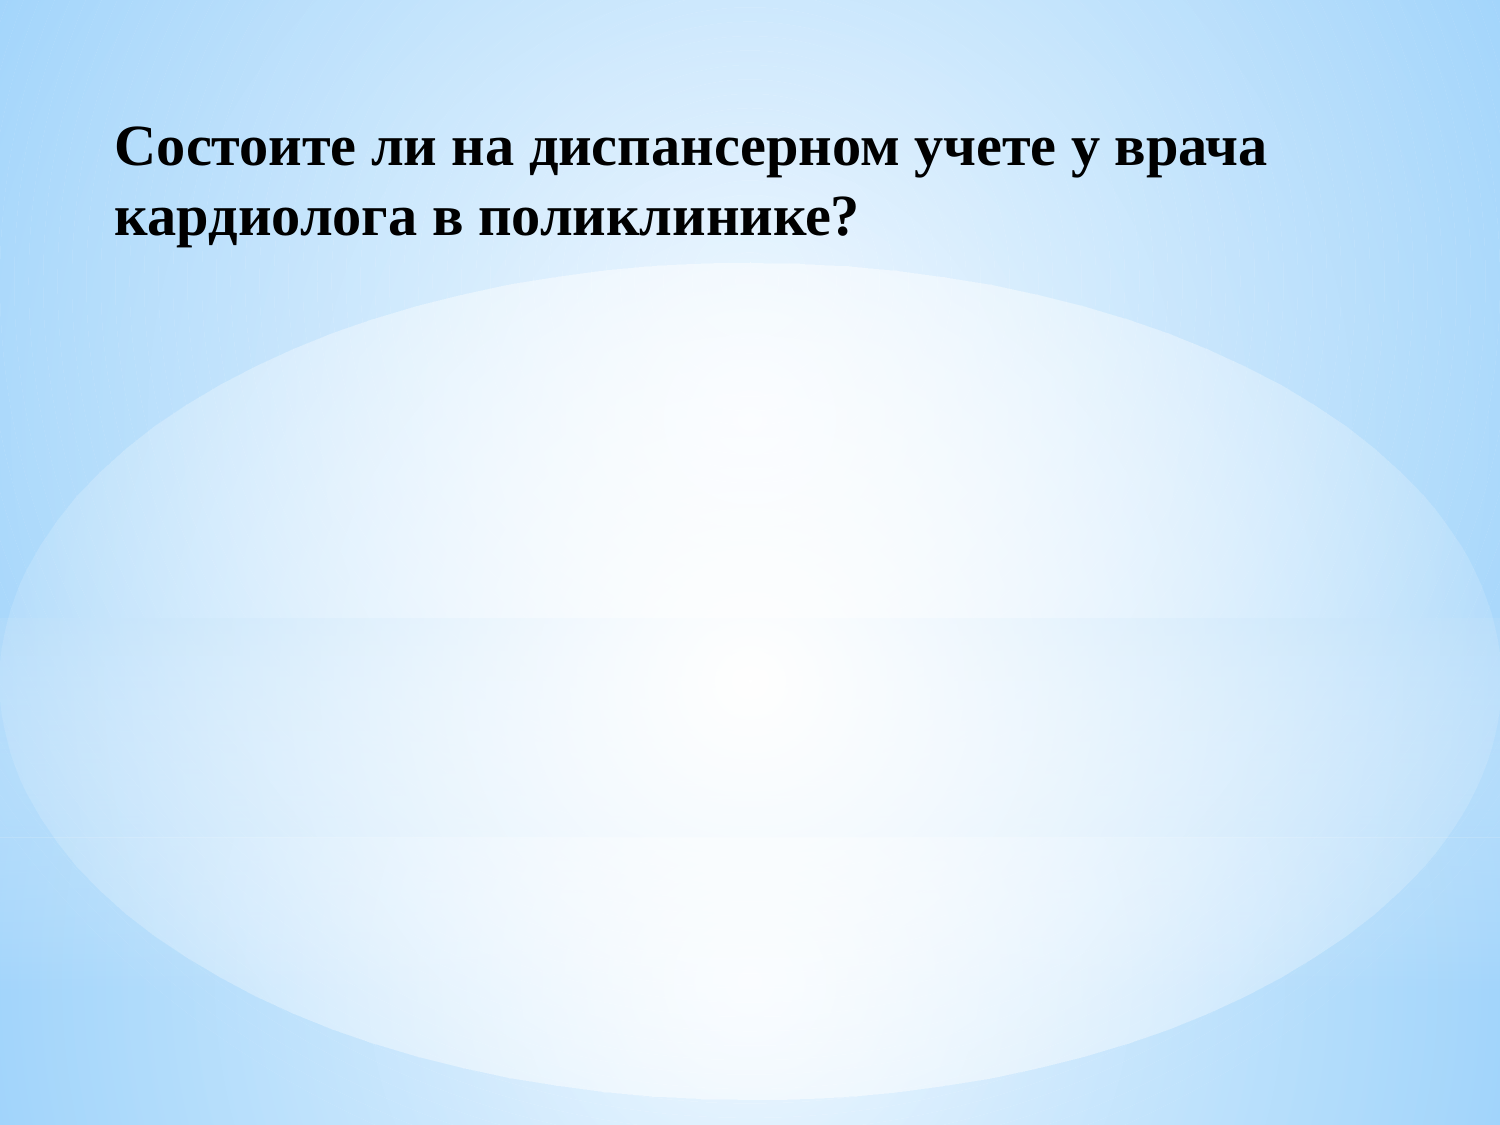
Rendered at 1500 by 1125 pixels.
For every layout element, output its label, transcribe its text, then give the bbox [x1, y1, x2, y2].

title Состоите ли на диспансерном учете у врача кардиолога в поликлинике? [99, 99, 1471, 317]
